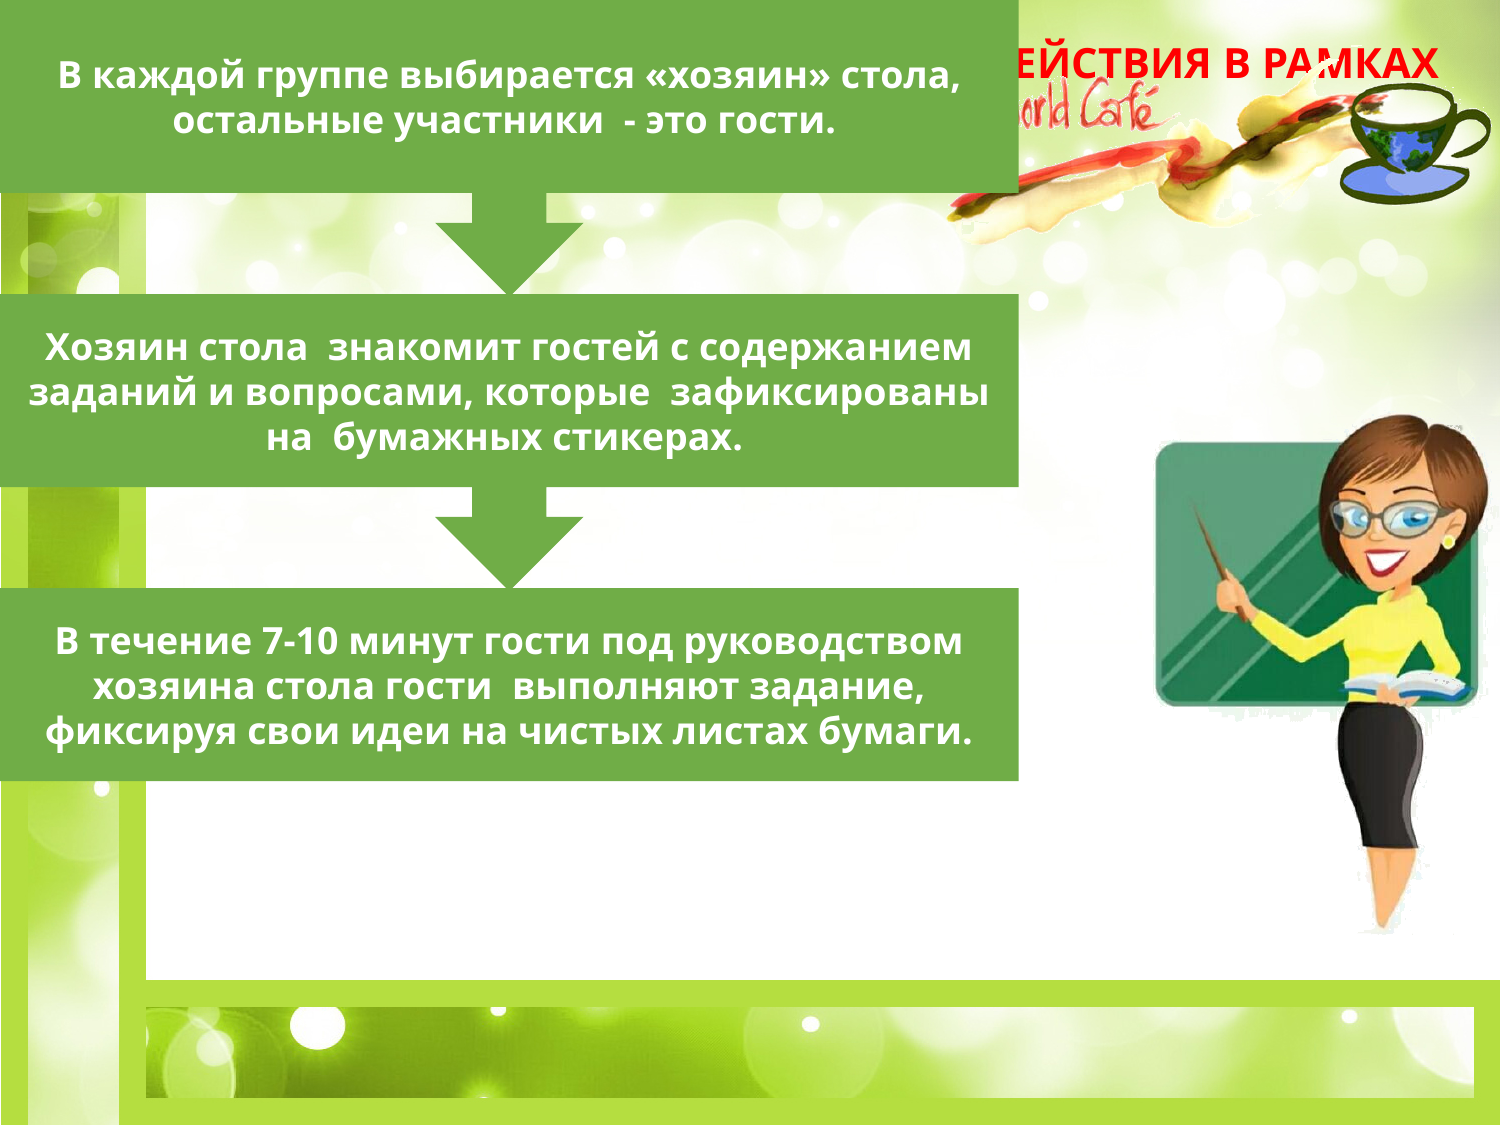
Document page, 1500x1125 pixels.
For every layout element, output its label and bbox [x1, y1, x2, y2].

picture [1, 0, 1500, 1125]
text_box [147, 190, 1167, 972]
